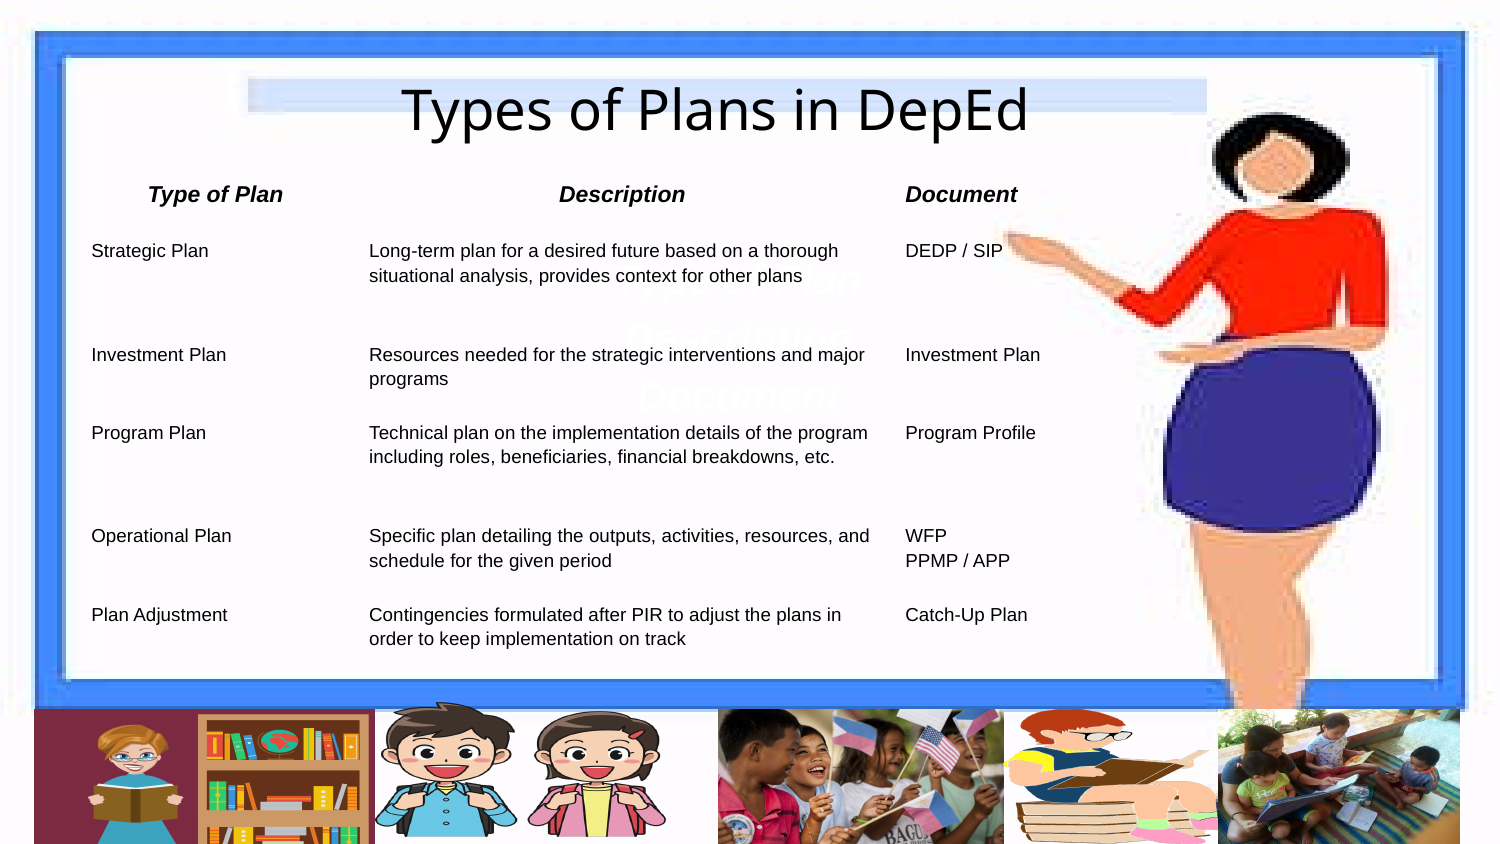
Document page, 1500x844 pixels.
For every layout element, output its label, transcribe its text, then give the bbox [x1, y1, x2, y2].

table_cell Investment Plan [76, 326, 354, 404]
table_header Type of Plan [76, 164, 354, 223]
table_cell Investment Plan [891, 326, 1192, 404]
table_cell Catch-Up Plan [891, 586, 1192, 664]
table_cell Specific plan detailing the outputs, activities, resources, and schedule for the given period [354, 508, 891, 586]
table_header Description [354, 164, 891, 223]
picture [0, 0, 1500, 844]
subtitle Type of Plan Description Document [1192, 230, 1349, 656]
table_cell Program Plan [76, 404, 354, 508]
table_cell WFP PPMP / APP [891, 508, 1192, 586]
table_cell Contingencies formulated after PIR to adjust the plans in order to keep implementation on track [354, 586, 891, 664]
table_cell Technical plan on the implementation details of the program including roles, beneficiaries, financial breakdowns, etc. [354, 404, 891, 508]
table_cell DEDP / SIP [891, 223, 1192, 326]
table_header Document [891, 164, 1192, 223]
table_cell Resources needed for the strategic interventions and major programs [354, 326, 891, 404]
table_cell Program Profile [891, 404, 1192, 508]
subtitle Types of Plans in DepEd [66, 59, 1365, 164]
table_cell Plan Adjustment [76, 586, 354, 664]
table_cell Operational Plan [76, 508, 354, 586]
table_cell Strategic Plan [76, 223, 354, 326]
table_cell Long-term plan for a desired future based on a thorough situational analysis, provides context for other plans [354, 223, 891, 326]
